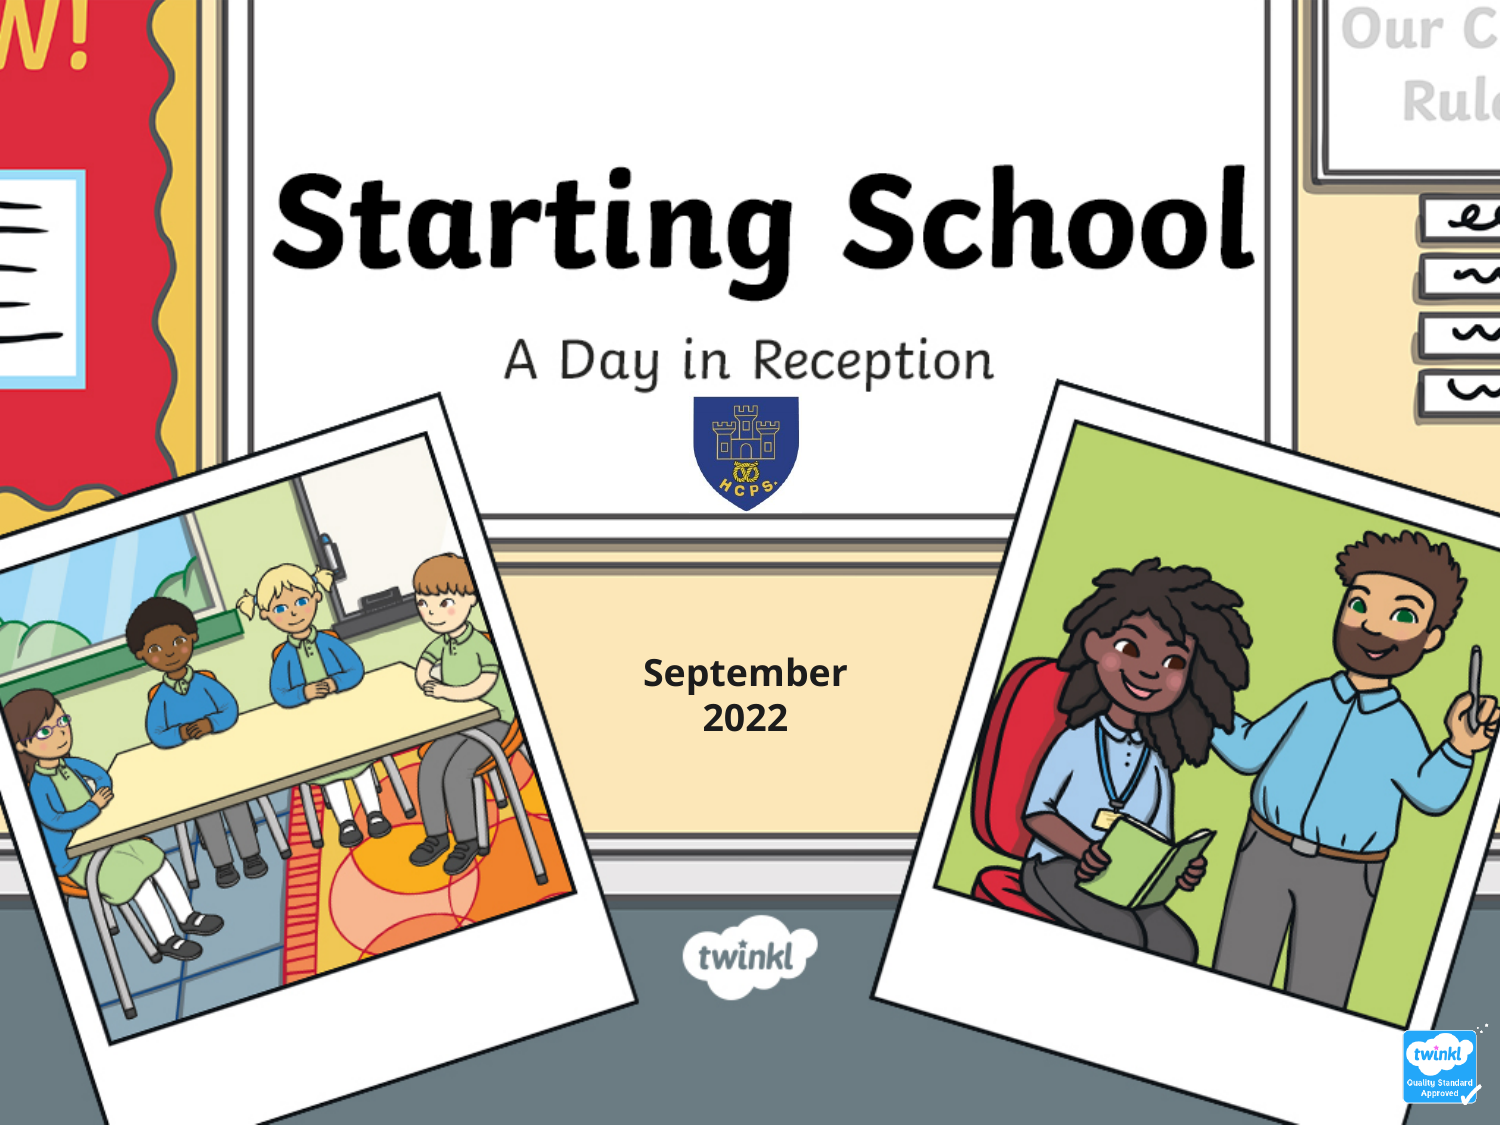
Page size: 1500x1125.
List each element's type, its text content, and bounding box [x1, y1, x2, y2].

text_box September 2022 [370, 641, 1121, 747]
picture [0, 0, 1500, 1125]
